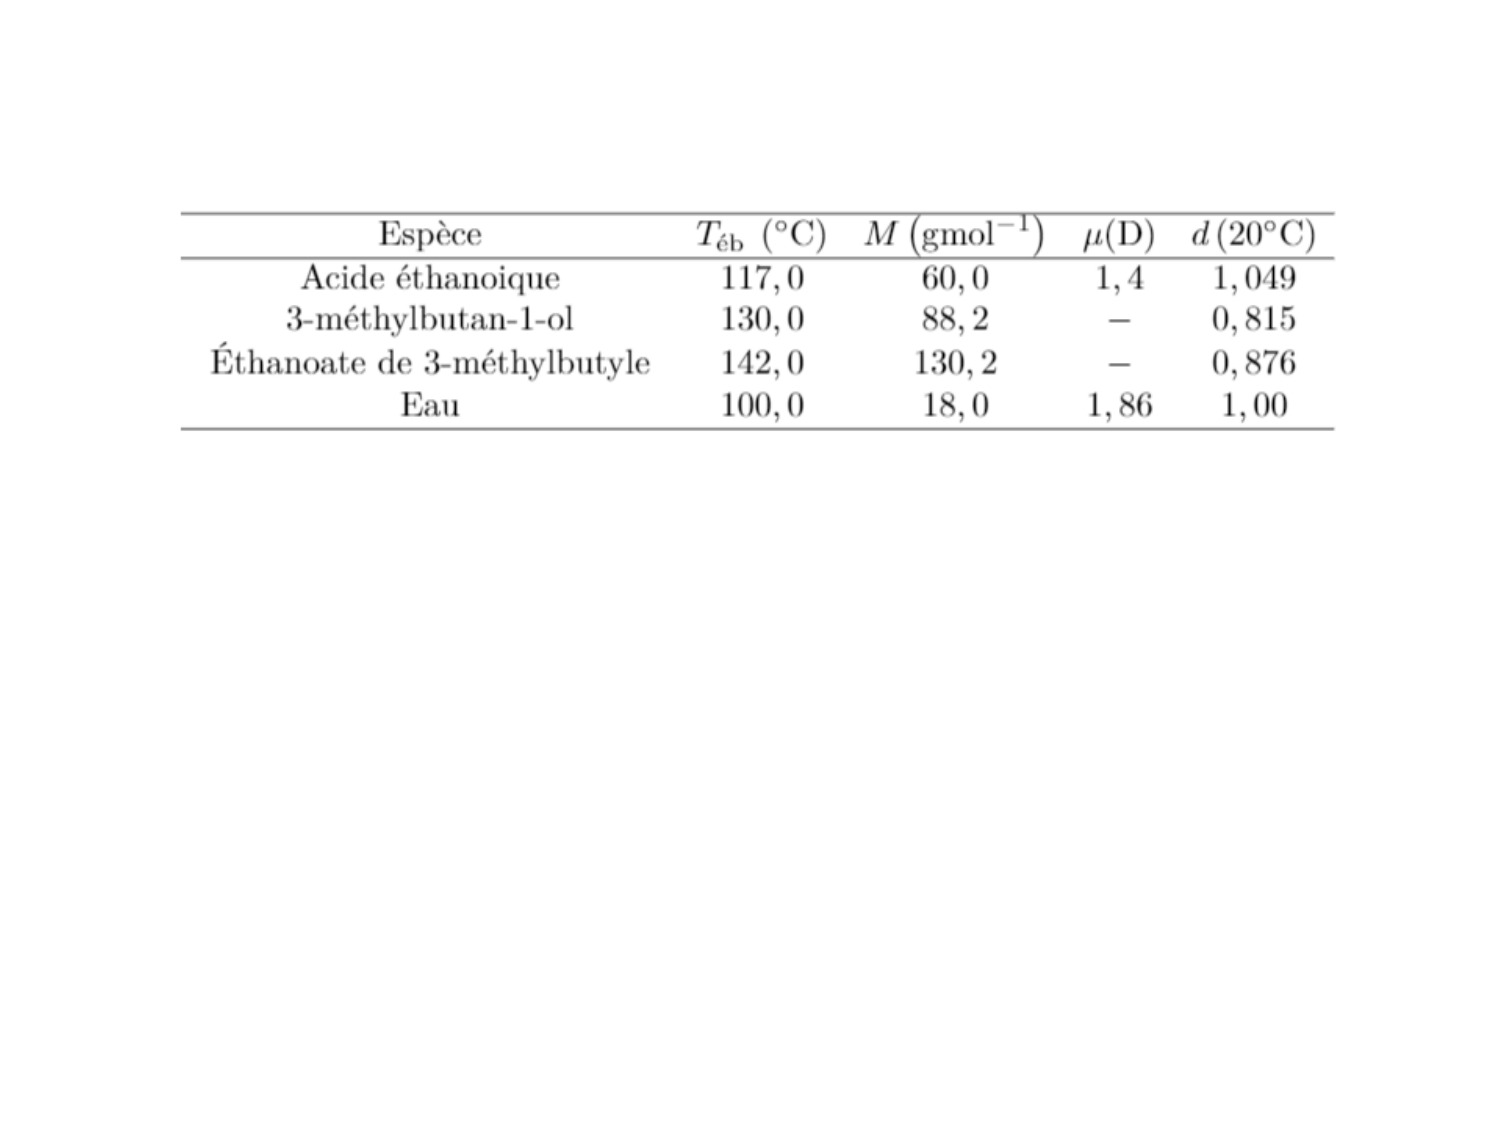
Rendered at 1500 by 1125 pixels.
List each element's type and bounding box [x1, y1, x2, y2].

picture [153, 191, 1345, 443]
